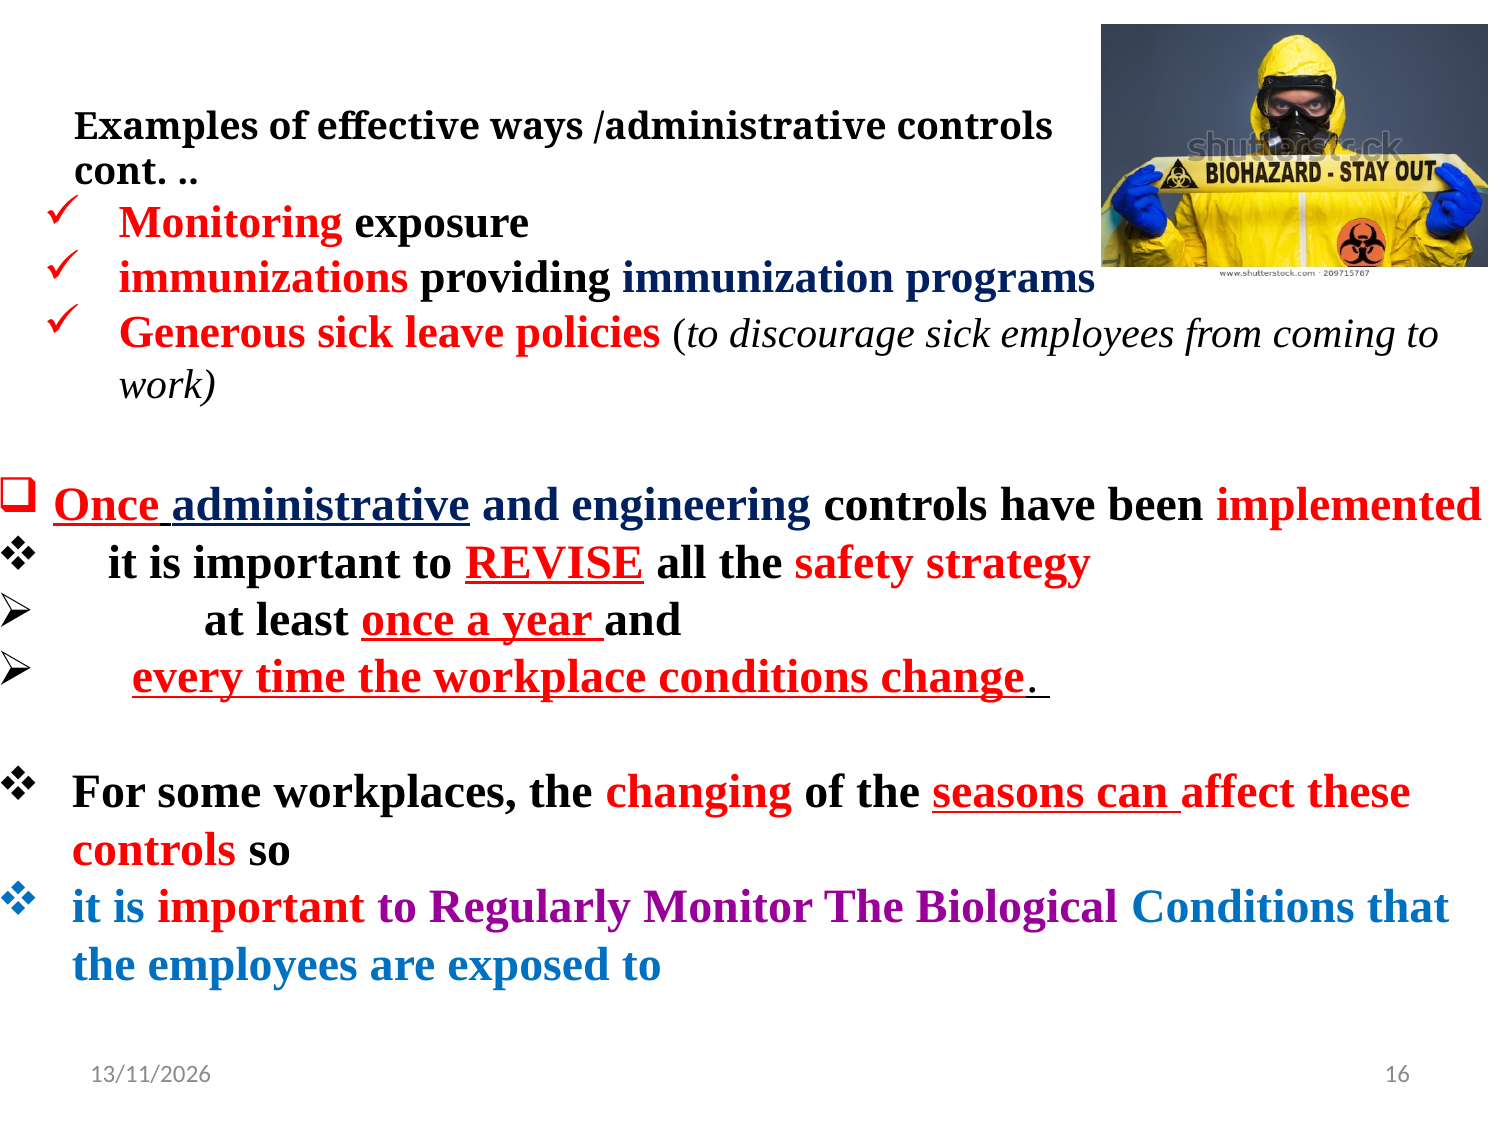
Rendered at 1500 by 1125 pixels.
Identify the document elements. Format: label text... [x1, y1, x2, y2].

text_box Once administrative and engineering controls have been implemented it is important to REVISE all the safety strategy at least once a year and every time the workplace conditions change. For some workplaces, the changing of the seasons can affect these controls so it is important to Regularly Monitor The Biological Conditions that the employees are exposed to [0, 465, 1500, 998]
picture [1101, 24, 1488, 280]
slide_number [75, 1042, 425, 1103]
text_box Examples of effective ways /administrative controls cont. .. [58, 94, 1075, 200]
text_box Monitoring exposure immunizations providing immunization programs Generous sick leave policies (to discourage sick employees from coming to work) [28, 184, 1471, 415]
slide_number 16 [1074, 1042, 1425, 1103]
